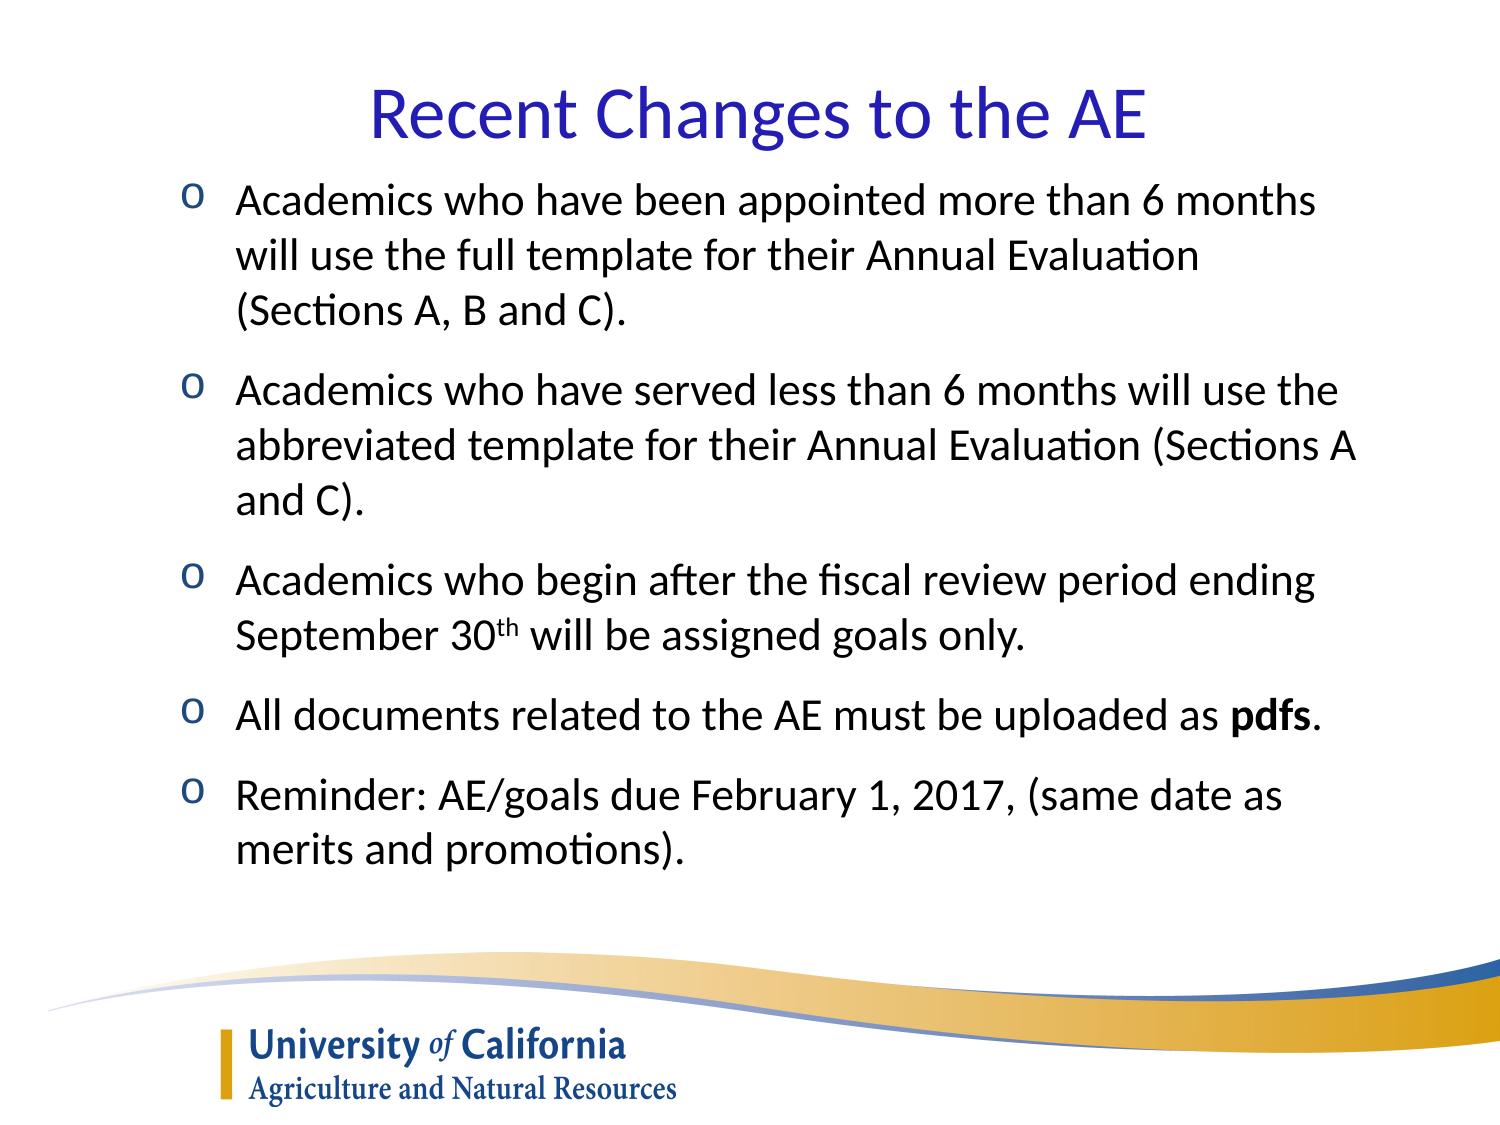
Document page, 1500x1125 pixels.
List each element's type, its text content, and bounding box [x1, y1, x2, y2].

text_box Academics who have been appointed more than 6 months will use the full template for their Annual Evaluation (Sections A, B and C). Academics who have served less than 6 months will use the abbreviated template for their Annual Evaluation (Sections A and C). Academics who begin after the fiscal review period ending September 30th will be assigned goals only. All documents related to the AE must be uploaded as pdfs. Reminder: AE/goals due February 1, 2017, (same date as merits and promotions). [164, 162, 1389, 1041]
text_box Recent Changes to the AE [203, 56, 1315, 161]
picture [48, 952, 1500, 1107]
